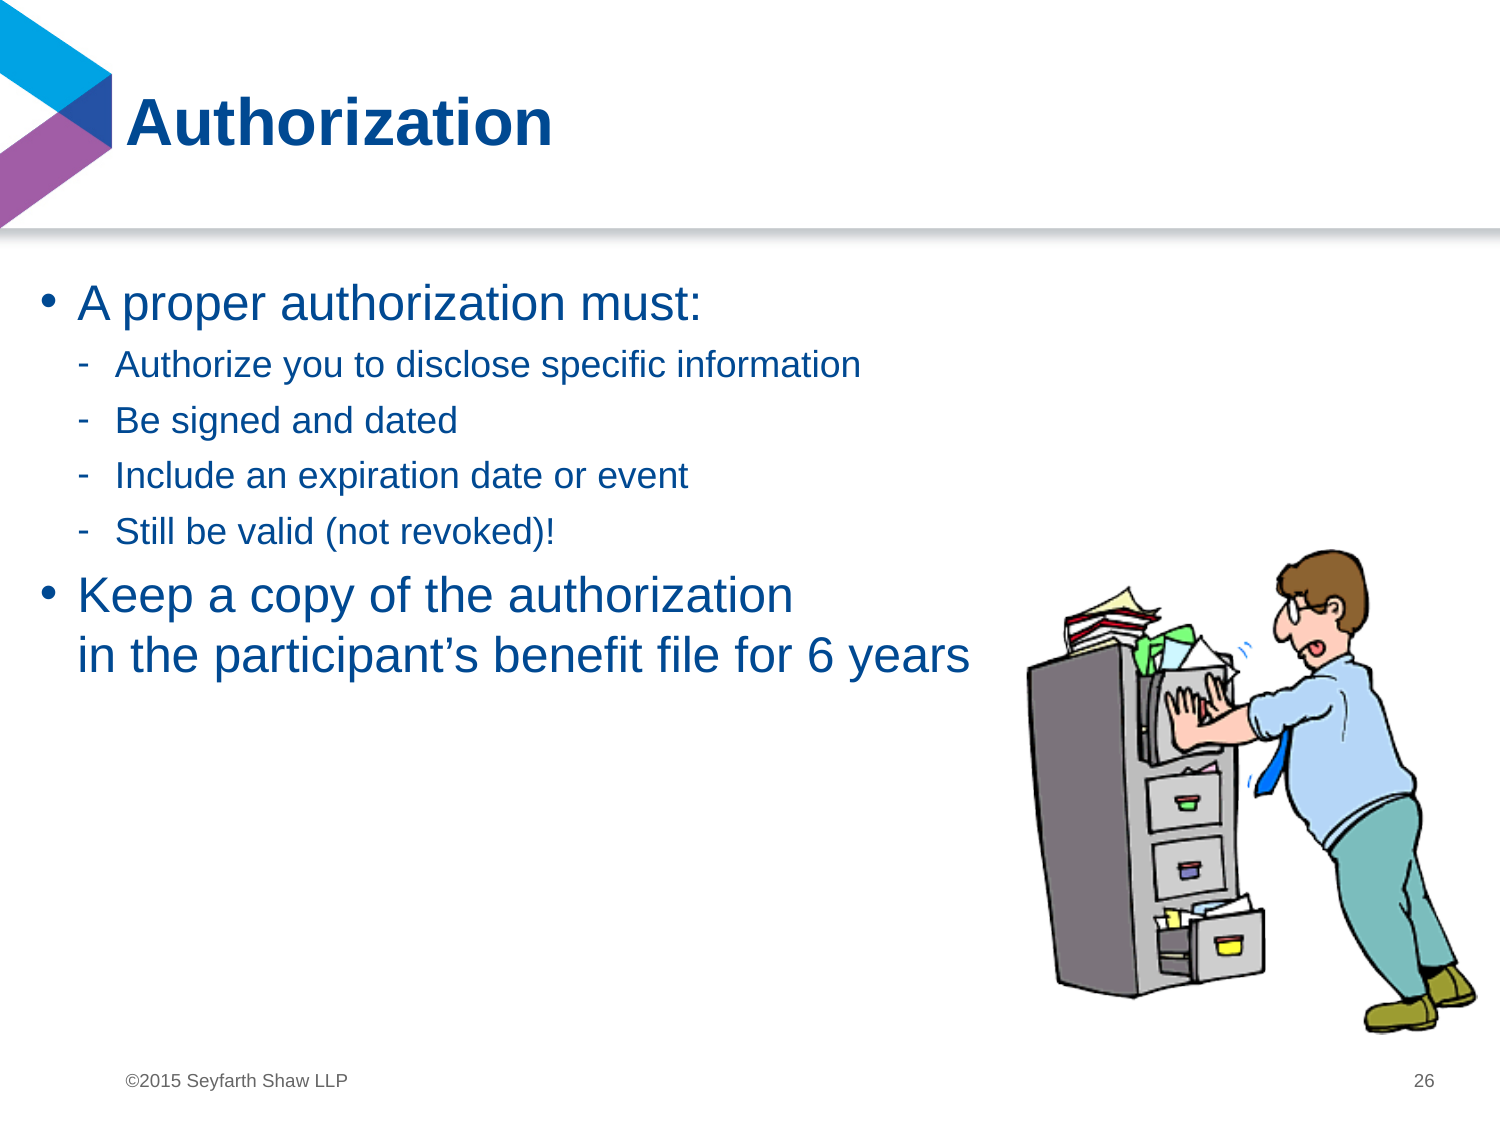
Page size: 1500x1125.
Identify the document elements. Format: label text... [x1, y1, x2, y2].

picture [0, 0, 1500, 1125]
list A proper authorization must: Authorize you to disclose specific information Be signed and dated Include an expiration date or event Still be valid (not revoked)! Keep a copy of the authorization in the participant’s benefit file for 6 years [24, 262, 988, 988]
title Authorization [125, 12, 1450, 225]
slide_number 26 [1149, 1050, 1450, 1110]
